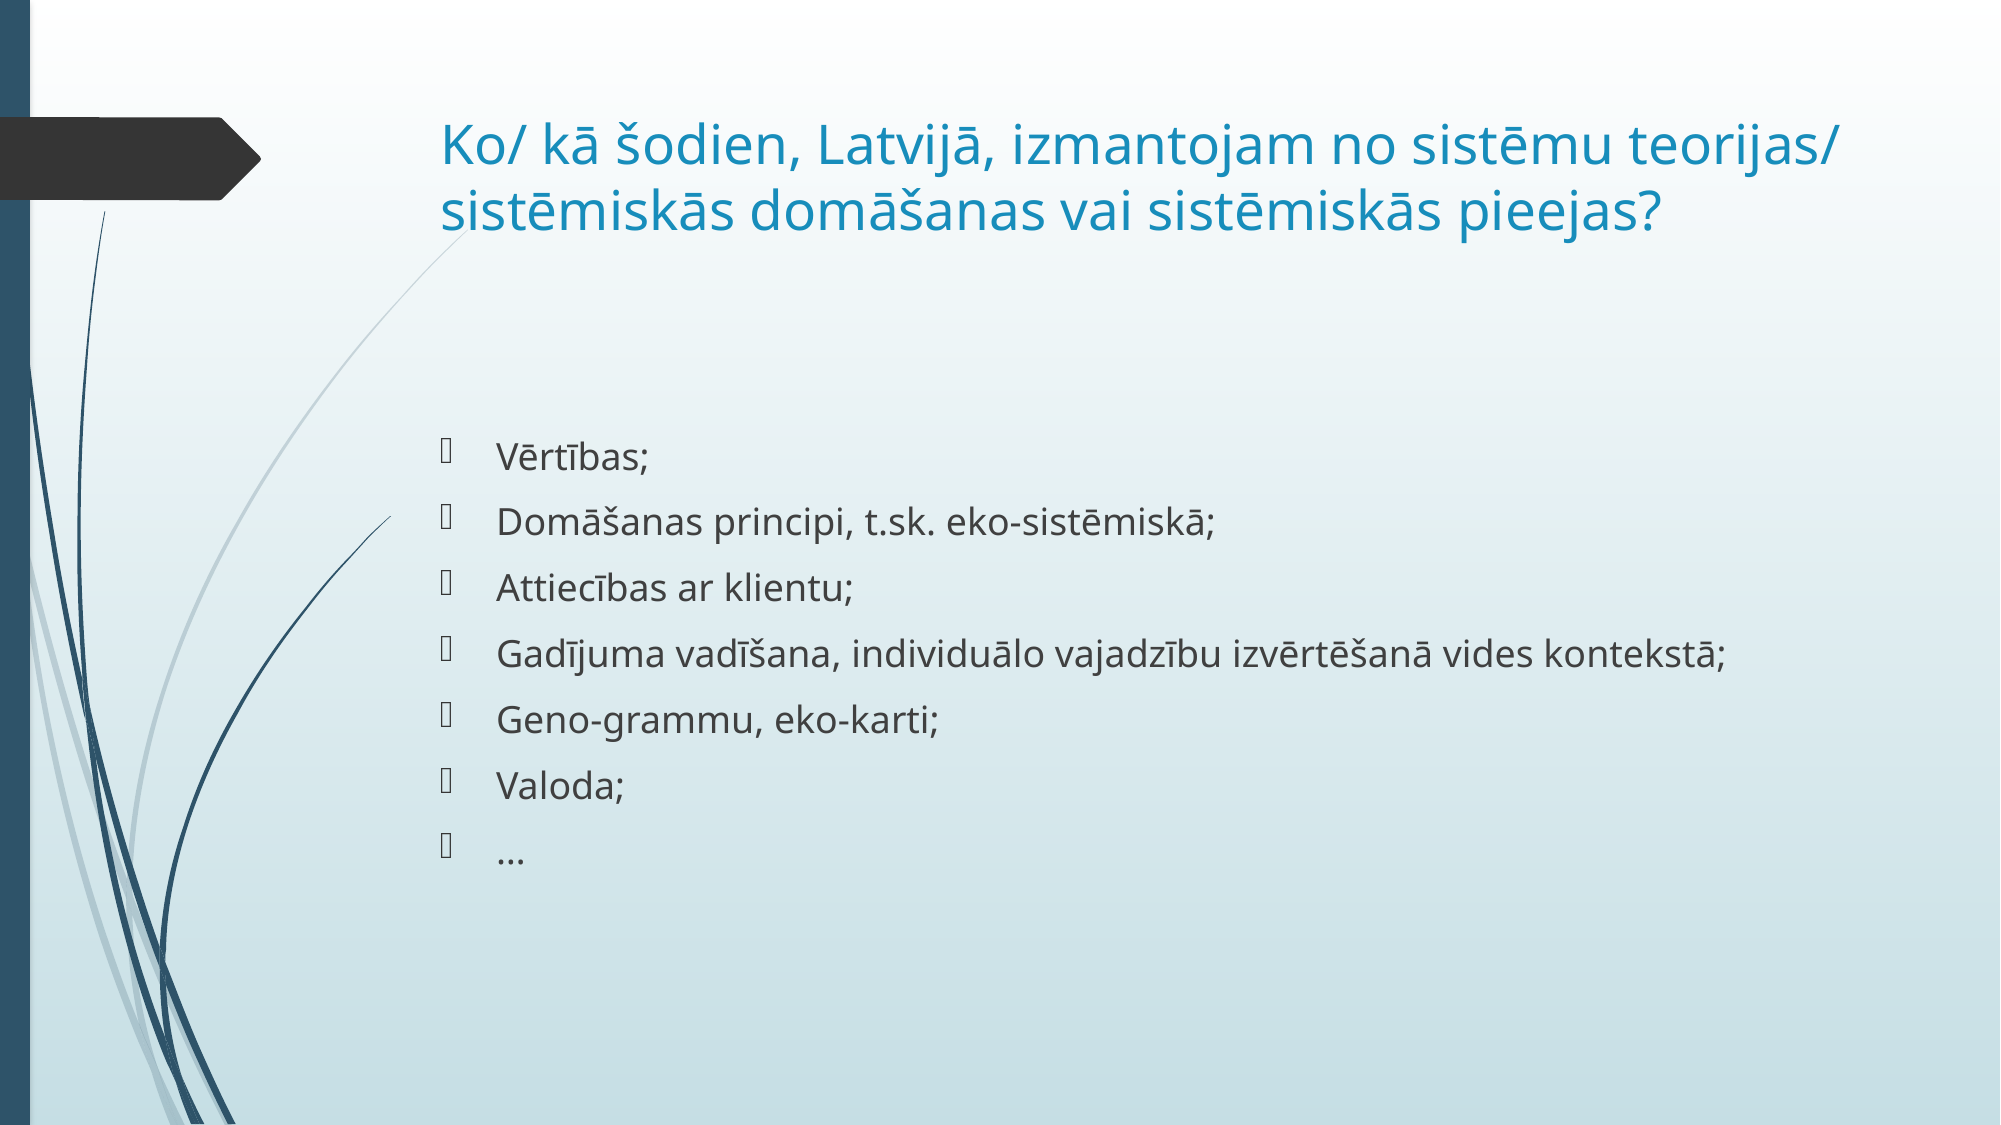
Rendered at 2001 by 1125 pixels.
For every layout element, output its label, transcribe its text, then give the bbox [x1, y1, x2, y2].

title Ko/ kā šodien, Latvijā, izmantojam no sistēmu teorijas/ sistēmiskās domāšanas vai sistēmiskās pieejas? [425, 102, 1888, 313]
list Vērtības; Domāšanas principi, t.sk. eko-sistēmiskā; Attiecības ar klientu; Gadījuma vadīšana, individuālo vajadzību izvērtēšanā vides kontekstā; Geno-grammu, eko-karti; Valoda; … [424, 425, 1888, 970]
